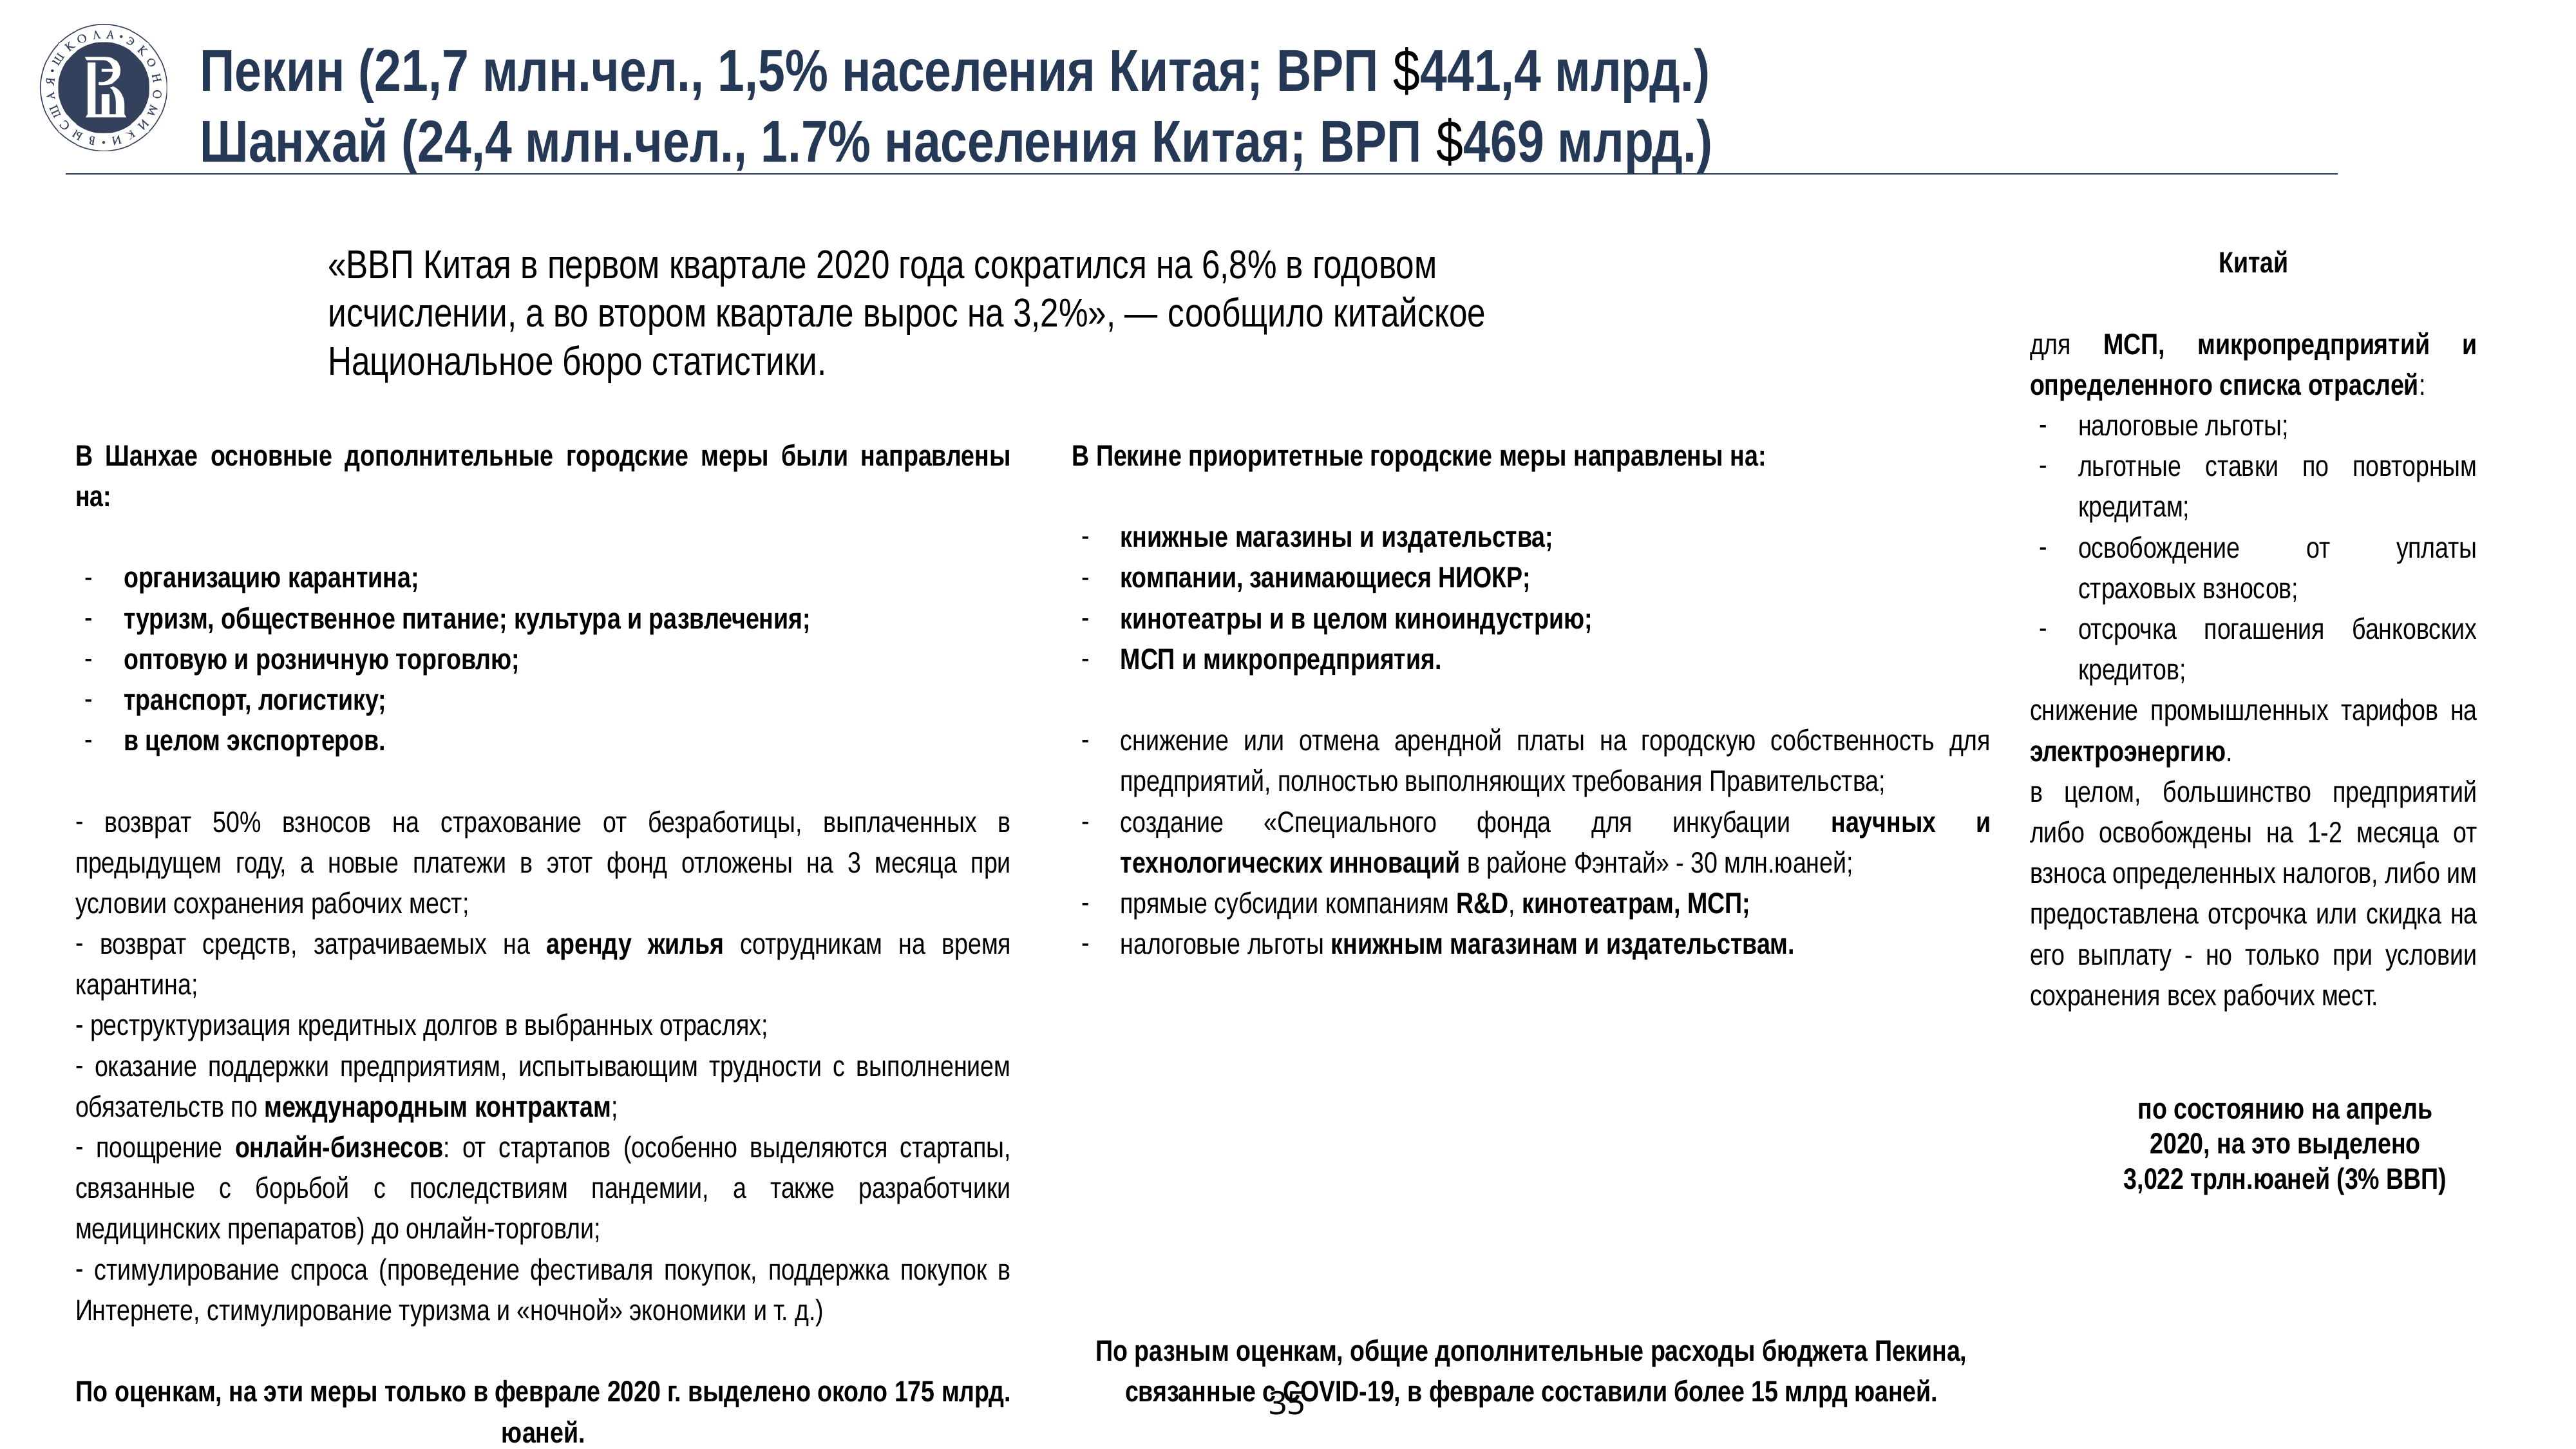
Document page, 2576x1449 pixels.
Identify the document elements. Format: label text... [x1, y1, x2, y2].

text_box Китай для МСП, микропредприятий и определенного списка отраслей: налоговые льготы; льготные ставки по повторным кредитам; освобождение от уплаты страховых взносов; отсрочка погашения банковских кредитов; снижение промышленных тарифов на электроэнергию. в целом, большинство предприятий либо освобождены на 1-2 месяца от взноса определенных налогов, либо им предоставлена отсрочка или скидка на его выплату - но только при условии сохранения всех рабочих мест. [2020, 228, 2487, 1255]
picture [40, 24, 167, 151]
text_box по состоянию на апрель 2020, на это выделено 3,022 трлн.юаней (3% ВВП) [2108, 1079, 2463, 1206]
slide_number ‹#› [1260, 1374, 1313, 1429]
text_box «ВВП Китая в первом квартале 2020 года сократился на 6,8% в годовом исчислении, а во втором квартале вырос на 3,2%», — сообщило китайское Национальное бюро статистики. [318, 228, 1498, 390]
text_box Пекин (21,7 млн.чел., 1,5% населения Китая; ВРП $441,4 млрд.) Шанхай (24,4 млн.чел., 1.7% населения Китая; ВРП $469 млрд.) [192, 24, 2399, 174]
text_box В Пекине приоритетные городские меры направлены на: книжные магазины и издательства; компании, занимающиеся НИОКР; кинотеатры и в целом киноиндустрию; МСП и микропредприятия. снижение или отмена арендной платы на городскую собственность для предприятий, полностью выполняющих требования Правительства; создание «Специального фонда для инкубации научных и технологических инноваций в районе Фэнтай» - 30 млн.юаней; прямые субсидии компаниям R&D, кинотеатрам, МСП; налоговые льготы книжным магазинам и издательствам. По разным оценкам, общие дополнительные расходы бюджета Пекина, связанные с COVID-19, в феврале составили более 15 млрд юаней. [1062, 421, 2001, 1350]
text_box В Шанхае основные дополнительные городские меры были направлены на: организацию карантина; туризм, общественное питание; культура и развлечения; оптовую и розничную торговлю; транспорт, логистику; в целом экспортеров. возврат 50% взносов на страхование от безработицы, выплаченных в предыдущем году, а новые платежи в этот фонд отложены на 3 месяца при условии сохранения рабочих мест; возврат средств, затрачиваемых на аренду жилья сотрудникам на время карантина; реструктуризация кредитных долгов в выбранных отраслях; оказание поддержки предприятиям, испытывающим трудности с выполнением обязательств по международным контрактам; поощрение онлайн-бизнесов: от стартапов (особенно выделяются стартапы, связанные с борьбой с последствиям пандемии, а также разработчики медицинских препаратов) до онлайн-торговли; стимулирование спроса (проведение фестиваля покупок, поддержка покупок в Интернете, стимулирование туризма и «ночной» экономики и т. д.) По оценкам, на эти меры только в феврале 2020 г. выделено около 175 млрд. юаней. [66, 421, 1021, 1350]
